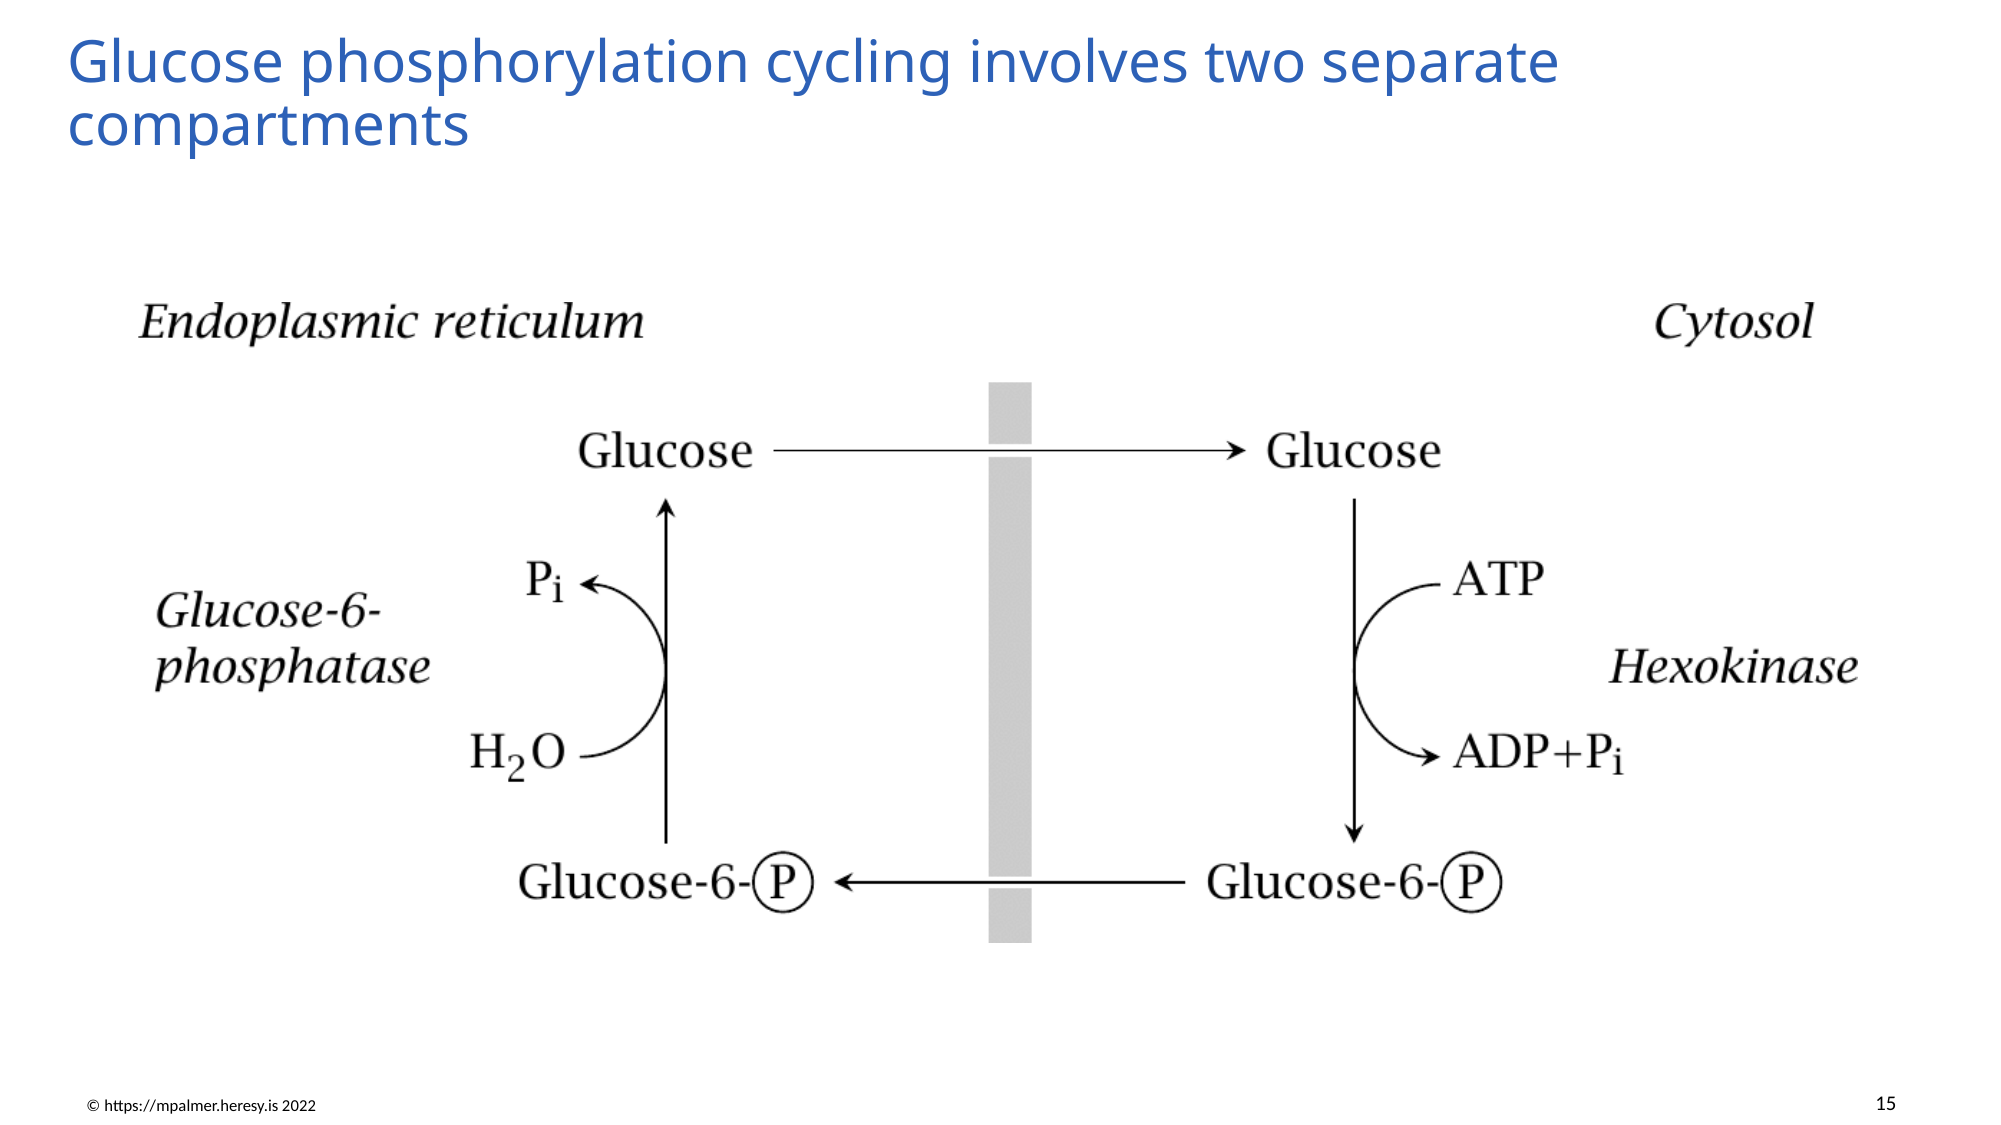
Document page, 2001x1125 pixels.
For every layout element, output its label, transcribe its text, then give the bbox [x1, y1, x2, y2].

picture [137, 302, 1858, 943]
title Glucose phosphorylation cycling involves two separate compartments [52, 36, 1957, 154]
